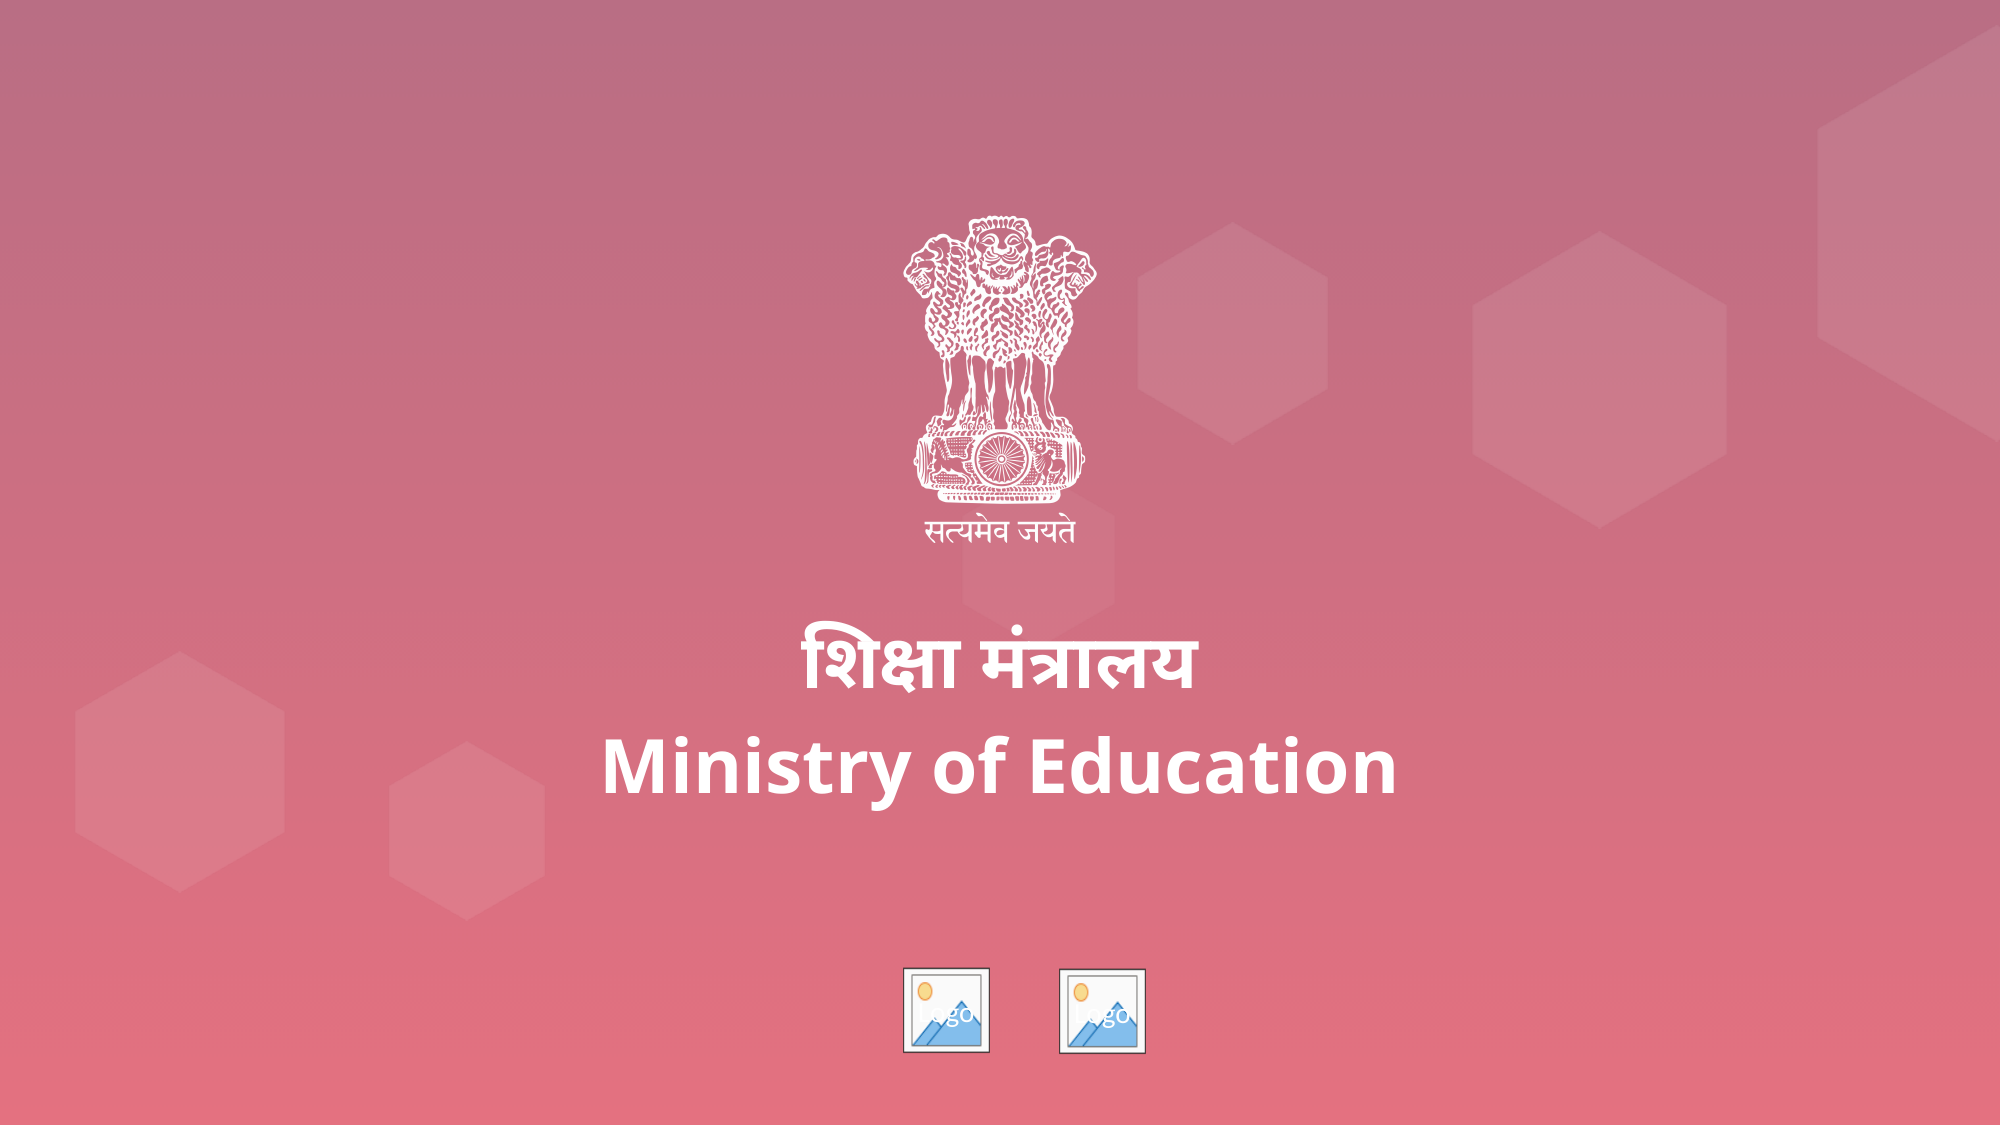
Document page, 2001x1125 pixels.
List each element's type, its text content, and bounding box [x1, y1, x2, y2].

subtitle Ministry of Education [254, 729, 1746, 811]
picture [0, 0, 2001, 1125]
list शिक्षा मंत्रालय [254, 614, 1746, 714]
